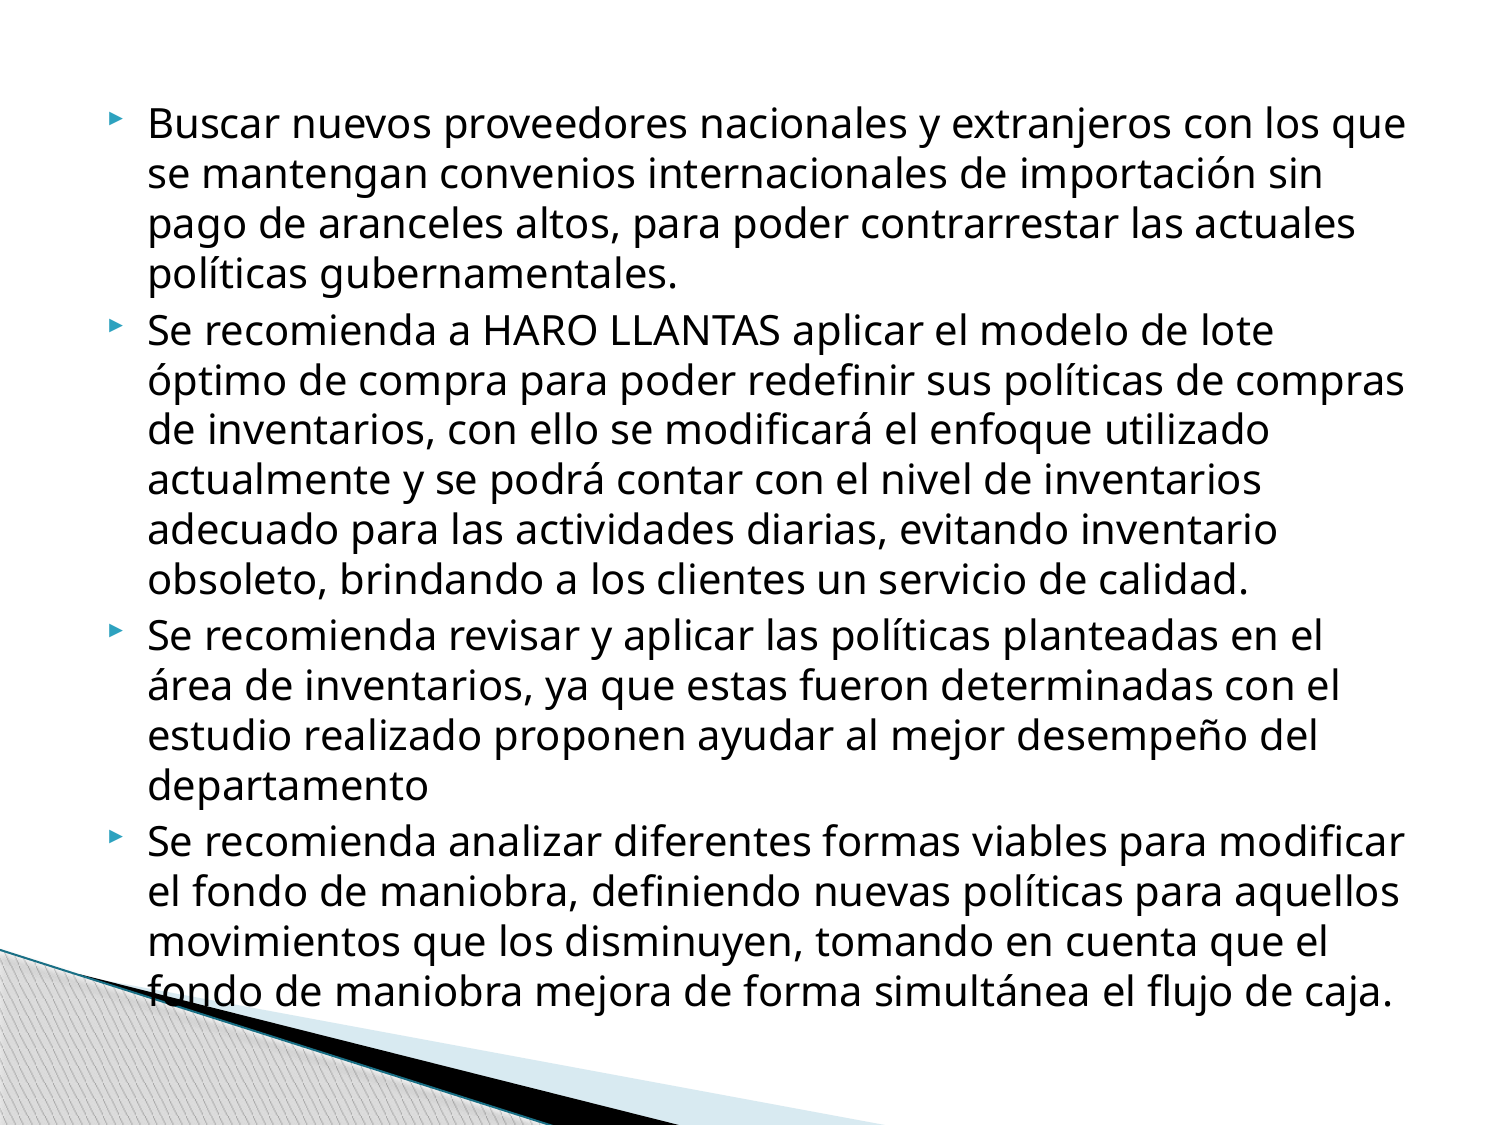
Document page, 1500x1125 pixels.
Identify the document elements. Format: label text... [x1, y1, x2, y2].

list Buscar nuevos proveedores nacionales y extranjeros con los que se mantengan convenios internacionales de importación sin pago de aranceles altos, para poder contrarrestar las actuales políticas gubernamentales. Se recomienda a HARO LLANTAS aplicar el modelo de lote óptimo de compra para poder redefinir sus políticas de compras de inventarios, con ello se modificará el enfoque utilizado actualmente y se podrá contar con el nivel de inventarios adecuado para las actividades diarias, evitando inventario obsoleto, brindando a los clientes un servicio de calidad. Se recomienda revisar y aplicar las políticas planteadas en el área de inventarios, ya que estas fueron determinadas con el estudio realizado proponen ayudar al mejor desempeño del departamento Se recomienda analizar diferentes formas viables para modificar el fondo de maniobra, definiendo nuevas políticas para aquellos movimientos que los disminuyen, tomando en cuenta que el fondo de maniobra mejora de forma simultánea el flujo de caja. [75, 90, 1425, 1024]
